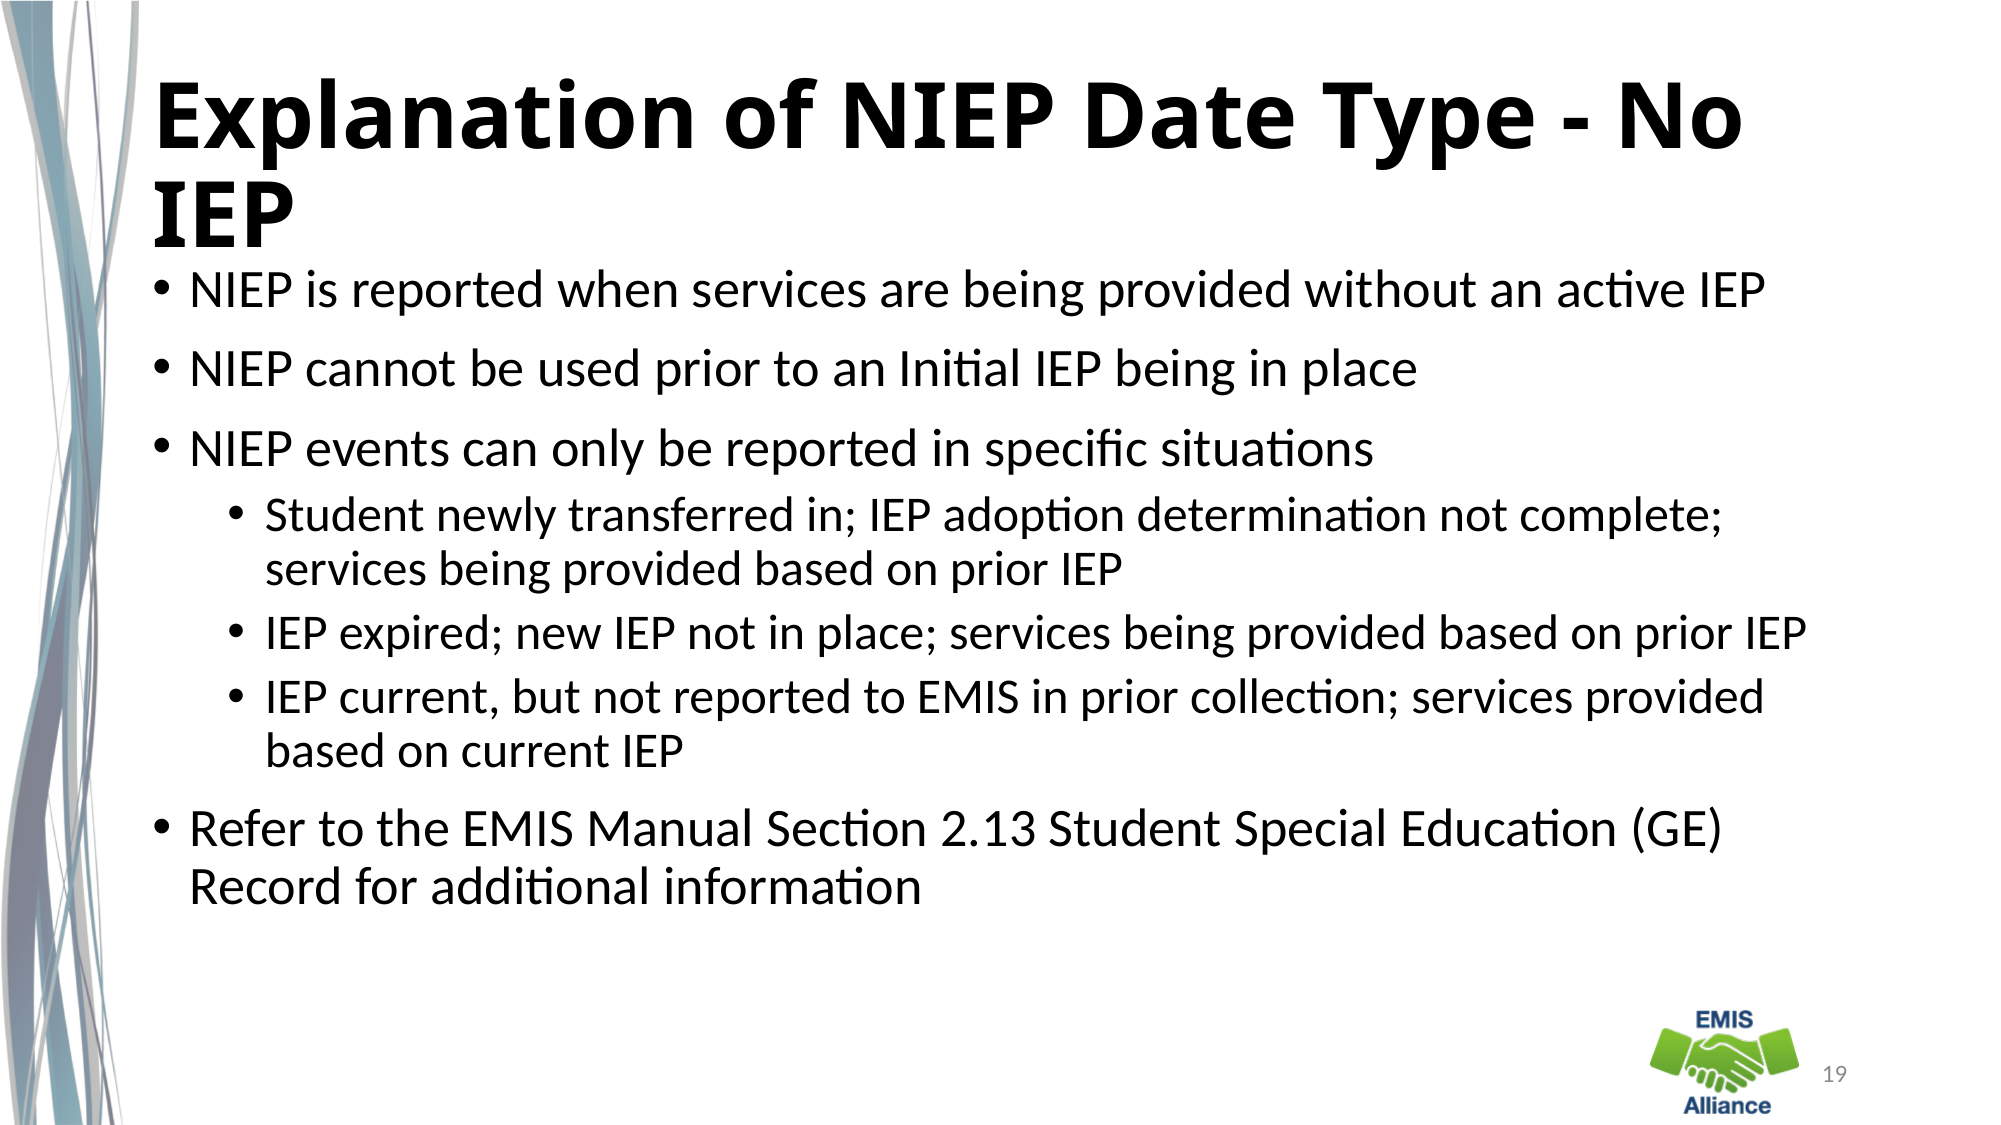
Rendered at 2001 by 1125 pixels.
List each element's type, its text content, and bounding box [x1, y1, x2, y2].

picture [0, 2, 139, 1124]
slide_number 19 [1412, 1042, 1863, 1103]
title Explanation of NIEP Date Type - No IEP [137, 59, 1863, 253]
list NIEP is reported when services are being provided without an active IEP NIEP cannot be used prior to an Initial IEP being in place NIEP events can only be reported in specific situations Student newly transferred in; IEP adoption determination not complete; services being provided based on prior IEP IEP expired; new IEP not in place; services being provided based on prior IEP IEP current, but not reported to EMIS in prior collection; services provided based on current IEP Refer to the EMIS Manual Section 2.13 Student Special Education (GE) Record for additional information [137, 253, 1863, 1014]
picture [1650, 1014, 1799, 1042]
picture [1650, 1103, 1799, 1121]
